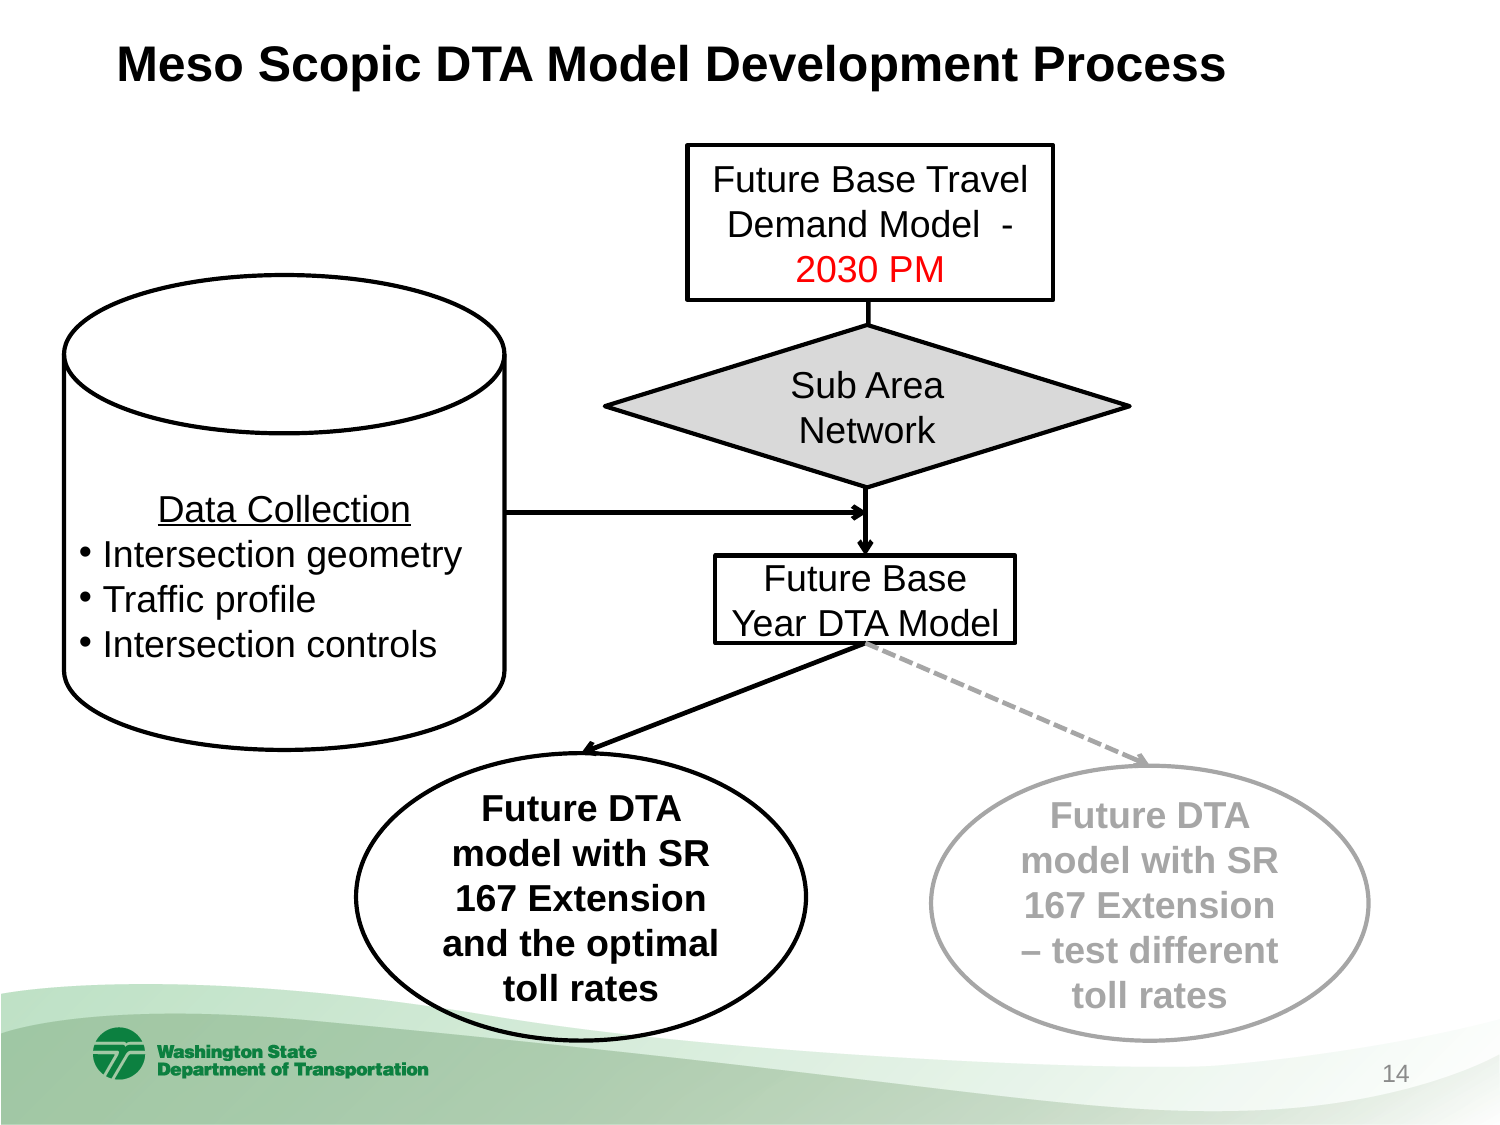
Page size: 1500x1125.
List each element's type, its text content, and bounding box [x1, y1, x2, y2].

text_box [865, 642, 1151, 766]
text_box Sub Area Network [602, 324, 1132, 490]
text_box Future Base Year DTA Model [713, 553, 1017, 641]
text_box Future DTA model with SR 167 Extension – test different toll rates [928, 763, 1371, 1042]
slide_number 14 [1074, 1042, 1425, 1103]
text_box Future DTA model with SR 167 Extension and the optimal toll rates [353, 751, 809, 1043]
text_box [580, 642, 864, 754]
text_box Meso Scopic DTA Model Development Process [101, 24, 1243, 99]
text_box Future Base Travel Demand Model - 2030 PM [685, 143, 1055, 302]
text_box Data Collection Intersection geometry Traffic profile Intersection controls [61, 272, 507, 753]
picture [0, 1, 1500, 1125]
